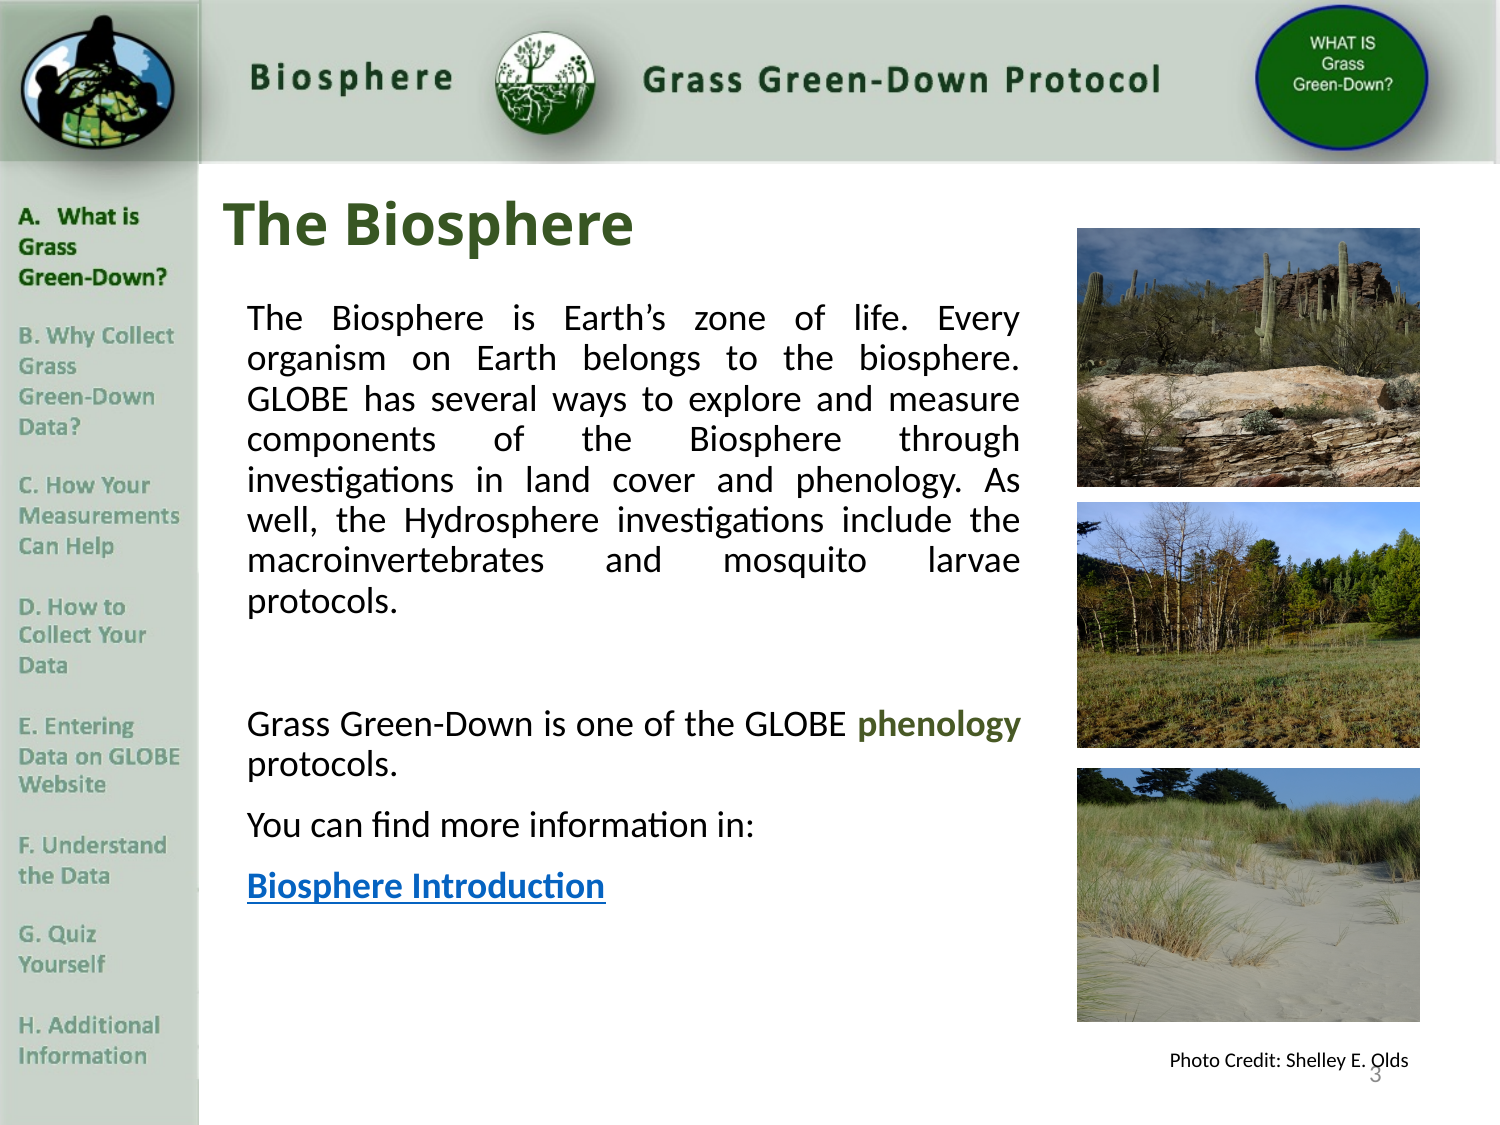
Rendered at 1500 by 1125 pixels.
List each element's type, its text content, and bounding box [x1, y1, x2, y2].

text_box The Biosphere is Earth’s zone of life. Every organism on Earth belongs to the biosphere. GLOBE has several ways to explore and measure components of the Biosphere through investigations in land cover and phenology. As well, the Hydrosphere investigations include the macroinvertebrates and mosquito larvae protocols. Grass Green-Down is one of the GLOBE phenology protocols. You can find more information in: Biosphere Introduction [231, 290, 1037, 1005]
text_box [1077, 228, 1426, 1080]
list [0, 0, 199, 1125]
title The Biosphere [207, 164, 1500, 336]
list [199, 0, 1500, 164]
slide_number 3 [1059, 1042, 1397, 1103]
